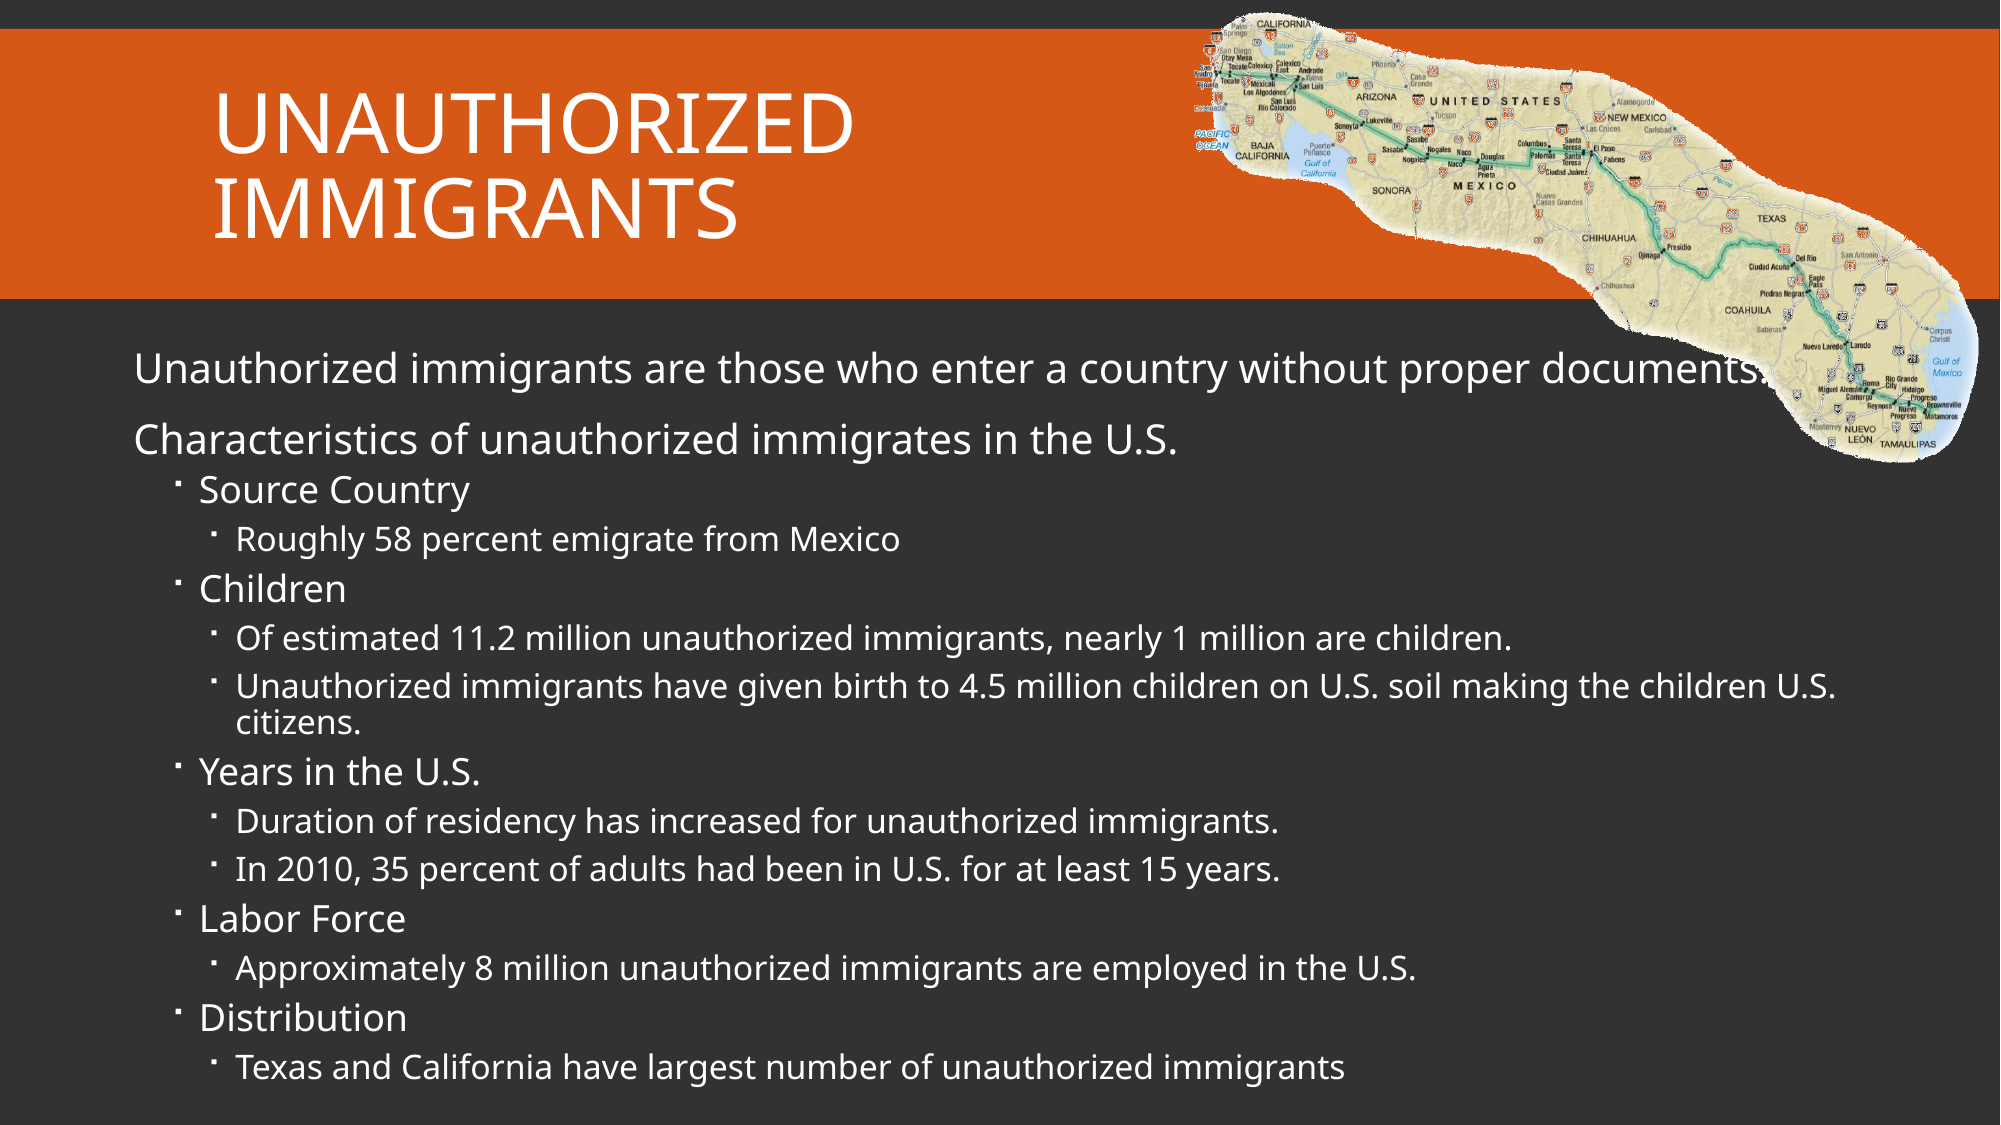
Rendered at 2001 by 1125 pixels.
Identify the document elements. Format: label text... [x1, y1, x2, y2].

title Unauthorized Immigrants [197, 46, 1159, 295]
picture [1166, 0, 2000, 516]
list Unauthorized immigrants are those who enter a country without proper documents. Characteristics of unauthorized immigrates in the U.S. Source Country Roughly 58 percent emigrate from Mexico Children Of estimated 11.2 million unauthorized immigrants, nearly 1 million are children. Unauthorized immigrants have given birth to 4.5 million children on U.S. soil making the children U.S. citizens. Years in the U.S. Duration of residency has increased for unauthorized immigrants. In 2010, 35 percent of adults had been in U.S. for at least 15 years. Labor Force Approximately 8 million unauthorized immigrants are employed in the U.S. Distribution Texas and California have largest number of unauthorized immigrants [118, 340, 1858, 1100]
